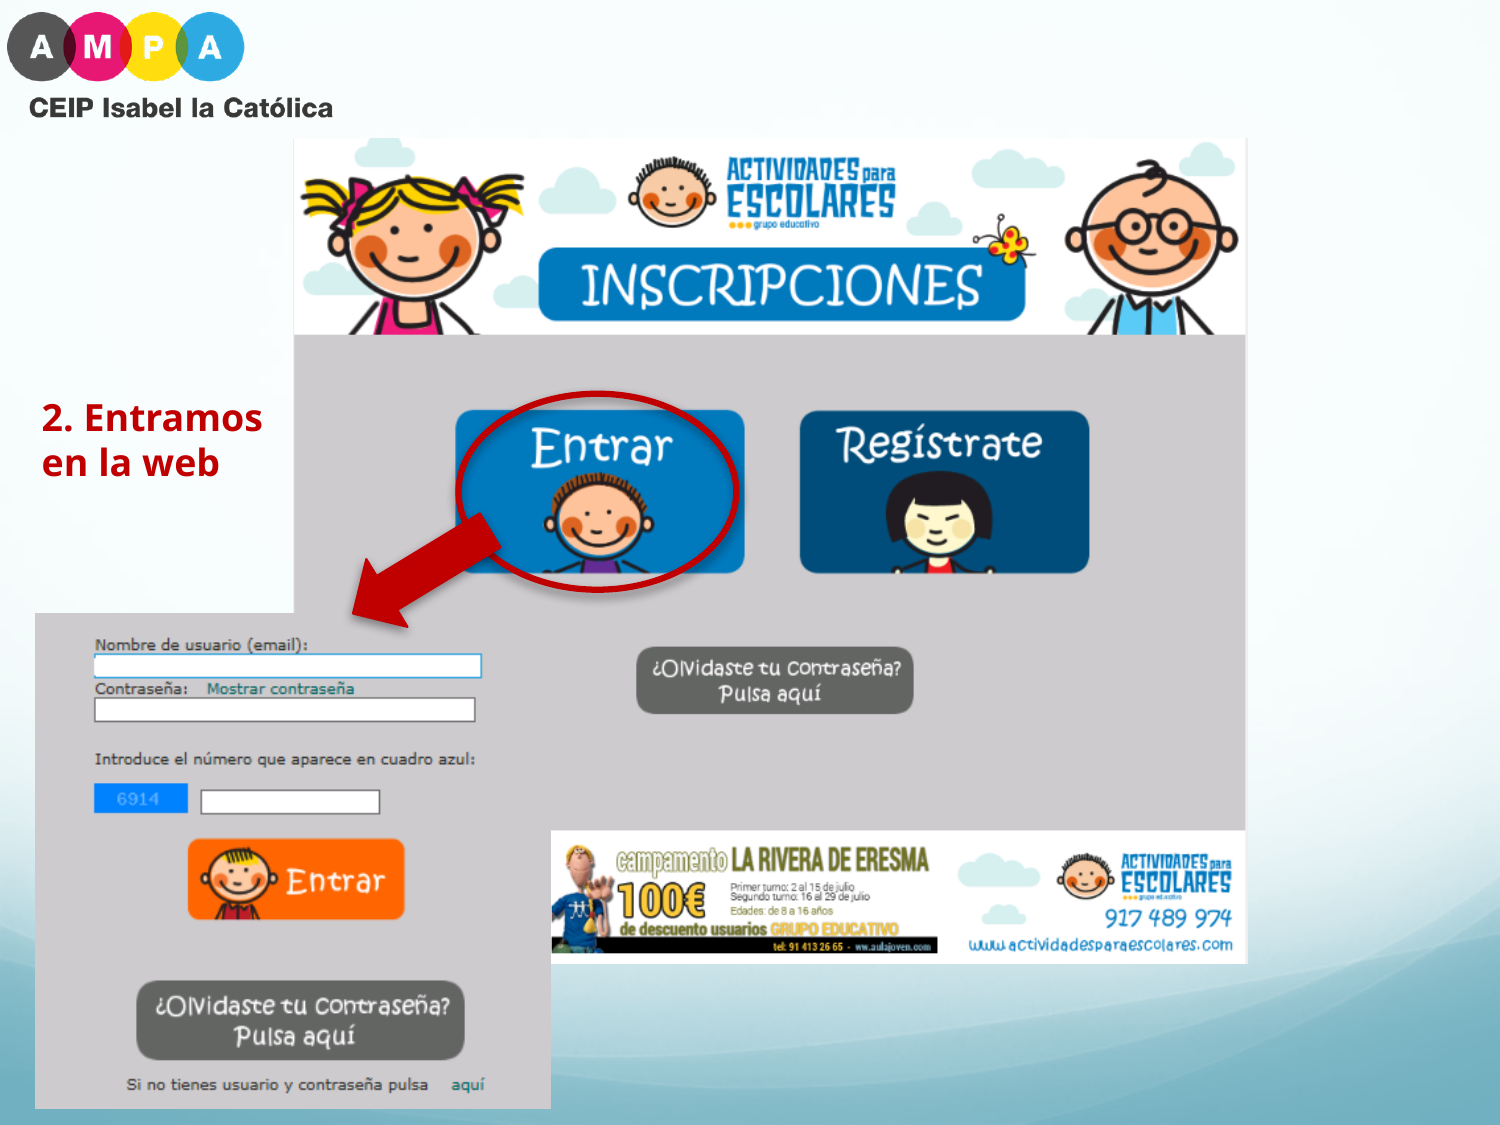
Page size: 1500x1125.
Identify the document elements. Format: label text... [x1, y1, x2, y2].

picture [6, 12, 333, 124]
text_box 2. Entramos en la web [26, 386, 285, 492]
picture [34, 138, 1249, 1109]
